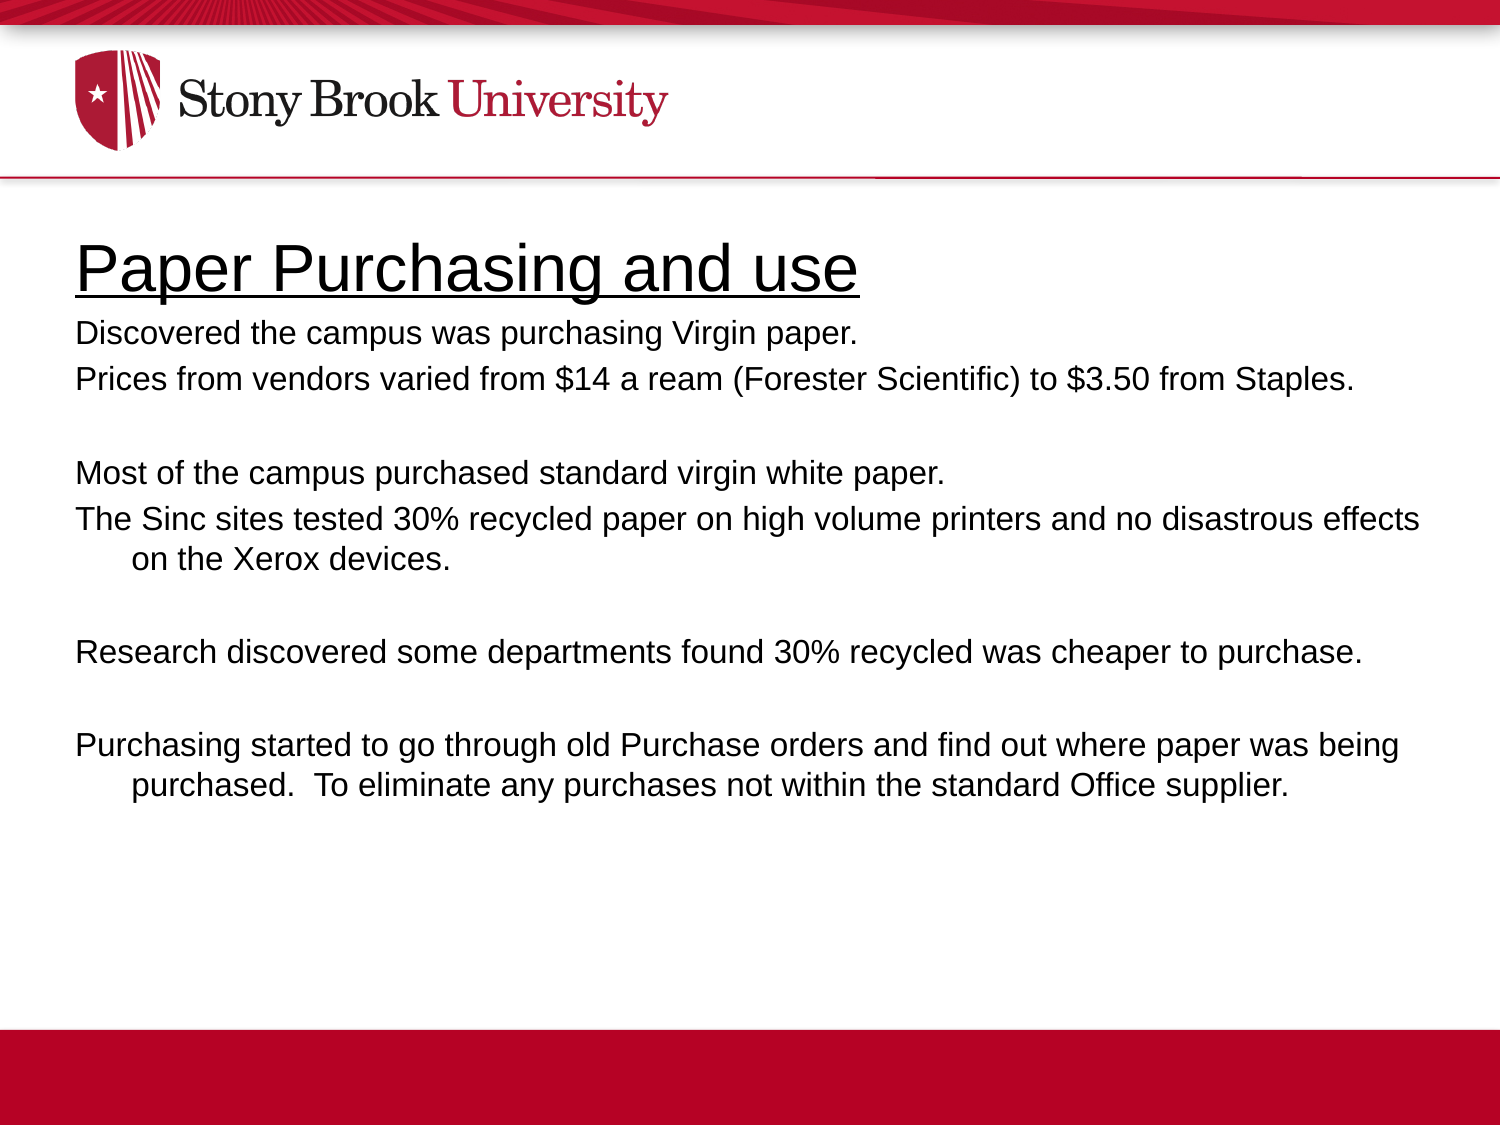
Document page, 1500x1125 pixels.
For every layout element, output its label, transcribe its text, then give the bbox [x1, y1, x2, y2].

picture [75, 48, 670, 151]
list Paper Purchasing and use Discovered the campus was purchasing Virgin paper. Prices from vendors varied from $14 a ream (Forester Scientific) to $3.50 from Staples. Most of the campus purchased standard virgin white paper. The Sinc sites tested 30% recycled paper on high volume printers and no disastrous effects on the Xerox devices. Research discovered some departments found 30% recycled was cheaper to purchase. Purchasing started to go through old Purchase orders and find out where paper was being purchased. To eliminate any purchases not within the standard Office supplier. [74, 224, 1426, 1031]
picture [0, 0, 1500, 25]
